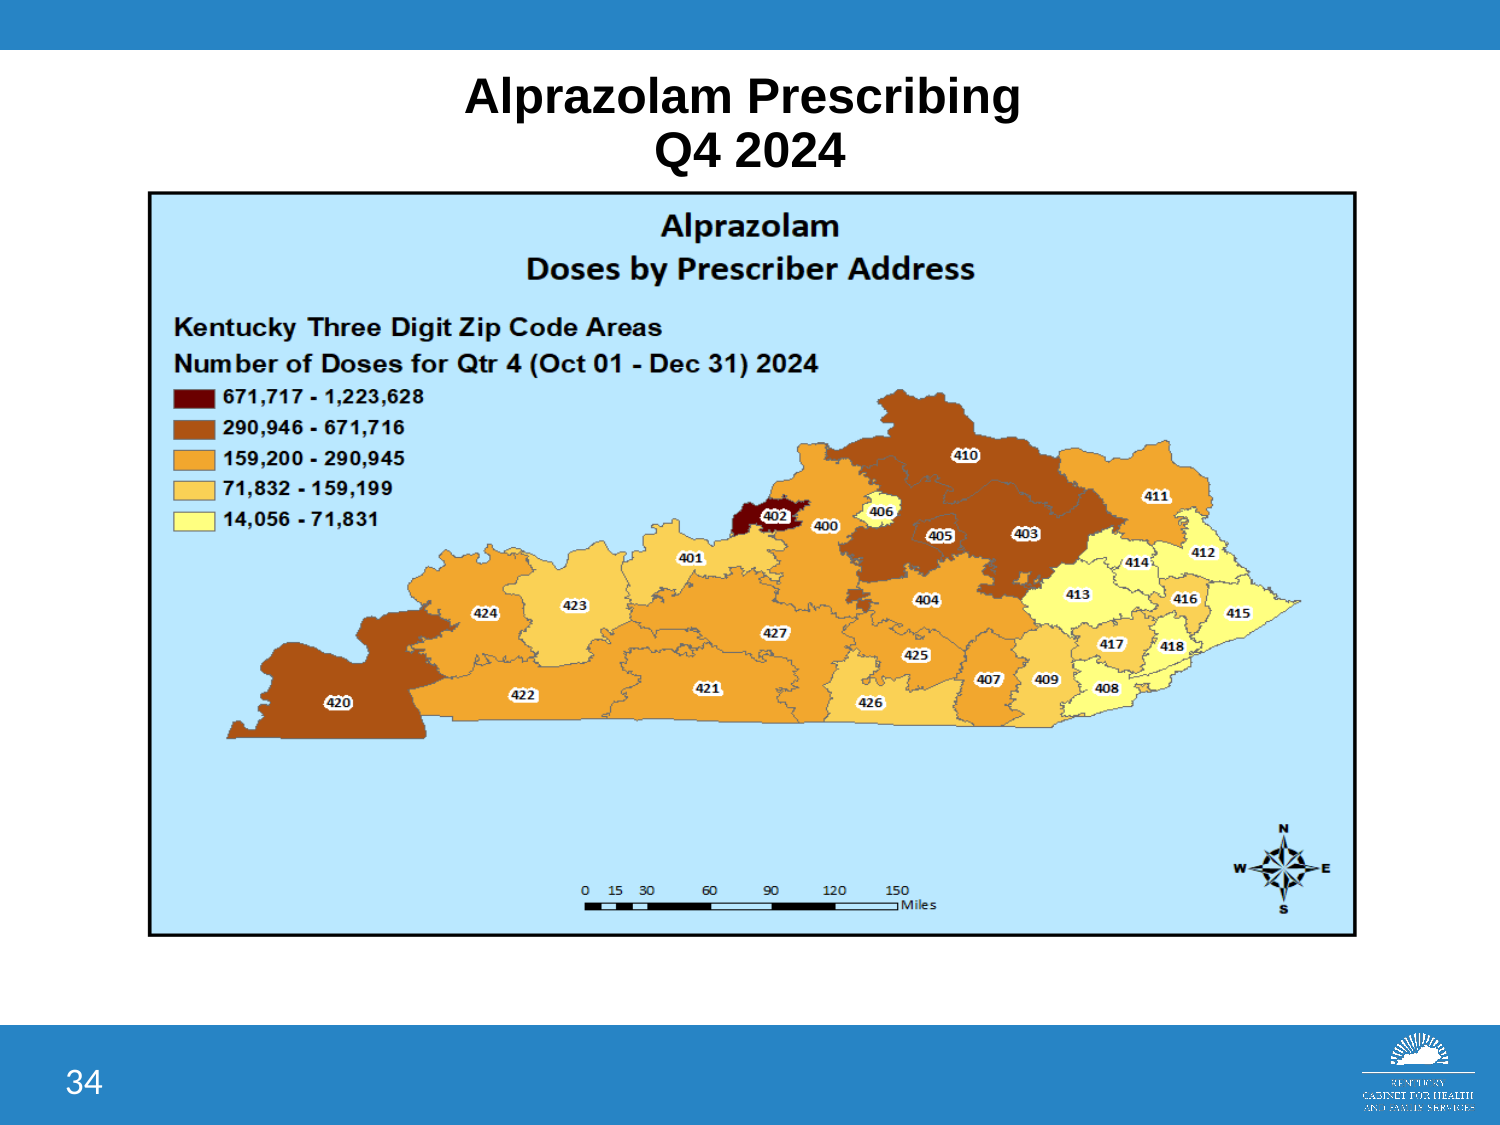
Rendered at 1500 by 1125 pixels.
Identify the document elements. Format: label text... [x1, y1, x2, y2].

text_box Alprazolam Prescribing Q4 2024 [0, 52, 1500, 186]
slide_number 34 [50, 1050, 400, 1110]
picture [142, 187, 1358, 938]
picture [1362, 1033, 1475, 1111]
